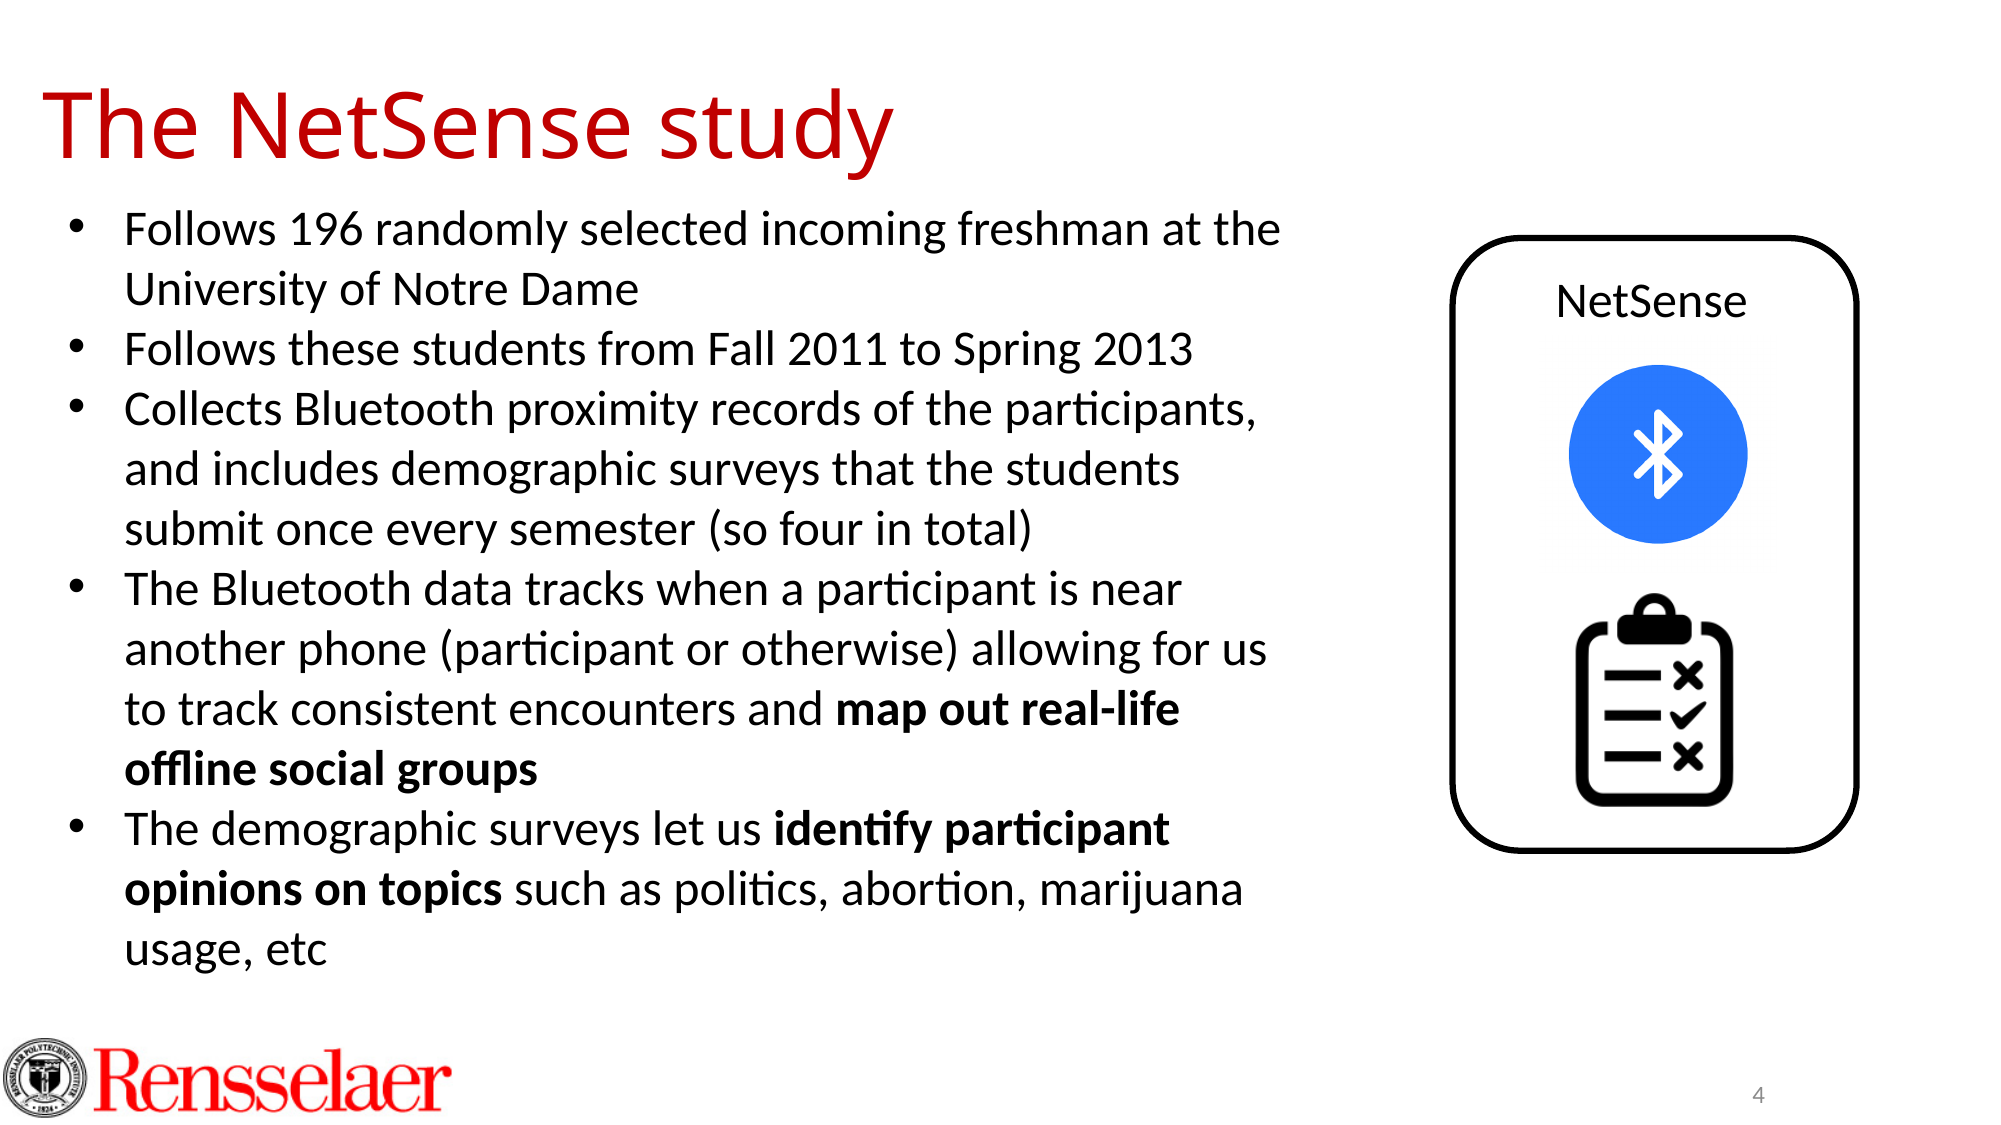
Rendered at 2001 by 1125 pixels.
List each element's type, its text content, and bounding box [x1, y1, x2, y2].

text_box [1451, 238, 1858, 852]
slide_number 4 [1533, 1063, 1984, 1124]
picture [2, 1037, 453, 1119]
text_box The NetSense study [27, 20, 1903, 238]
picture [1545, 591, 1764, 809]
text_box Follows 196 randomly selected incoming freshman at the University of Notre Dame Follows these students from Fall 2011 to Spring 2013 Collects Bluetooth proximity records of the participants, and includes demographic surveys that the students submit once every semester (so four in total) The Bluetooth data tracks when a participant is near another phone (participant or otherwise) allowing for us to track consistent encounters and map out real-life offline social groups The demographic surveys let us identify participant opinions on topics such as politics, abortion, marijuana usage, etc [53, 238, 1297, 983]
text_box NetSense [1540, 259, 1763, 335]
picture [1539, 335, 1777, 573]
